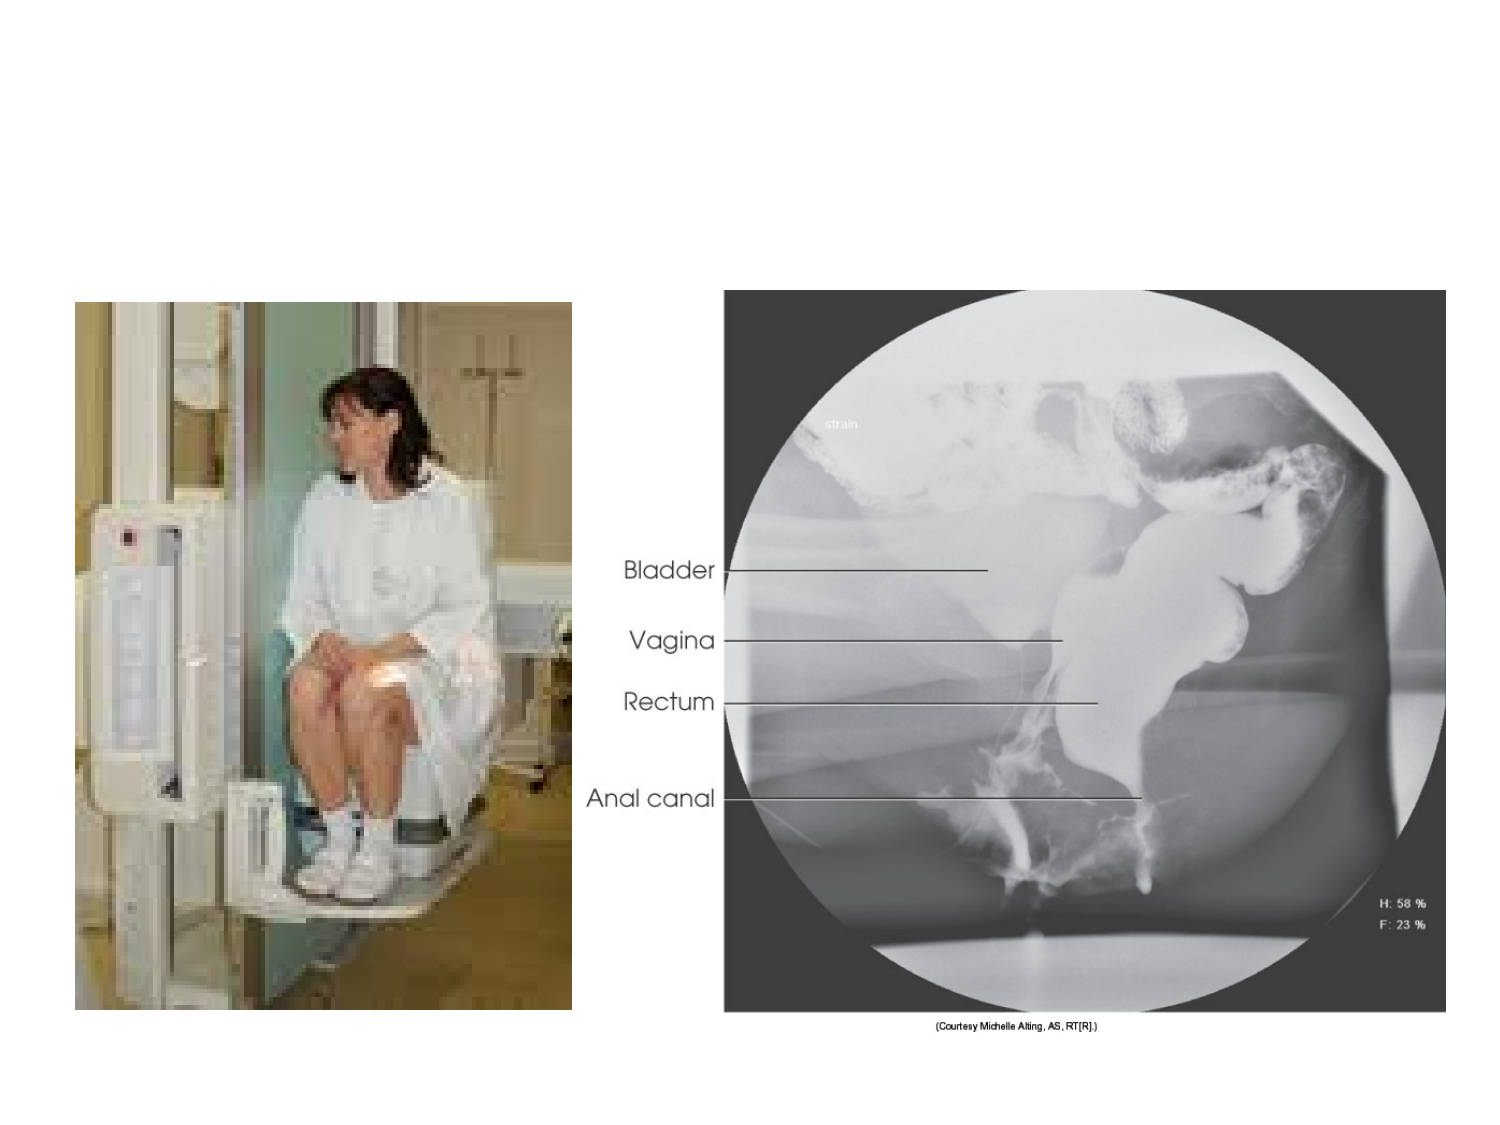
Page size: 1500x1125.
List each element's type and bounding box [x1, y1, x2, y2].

list [586, 290, 1447, 1034]
picture [75, 302, 572, 1010]
